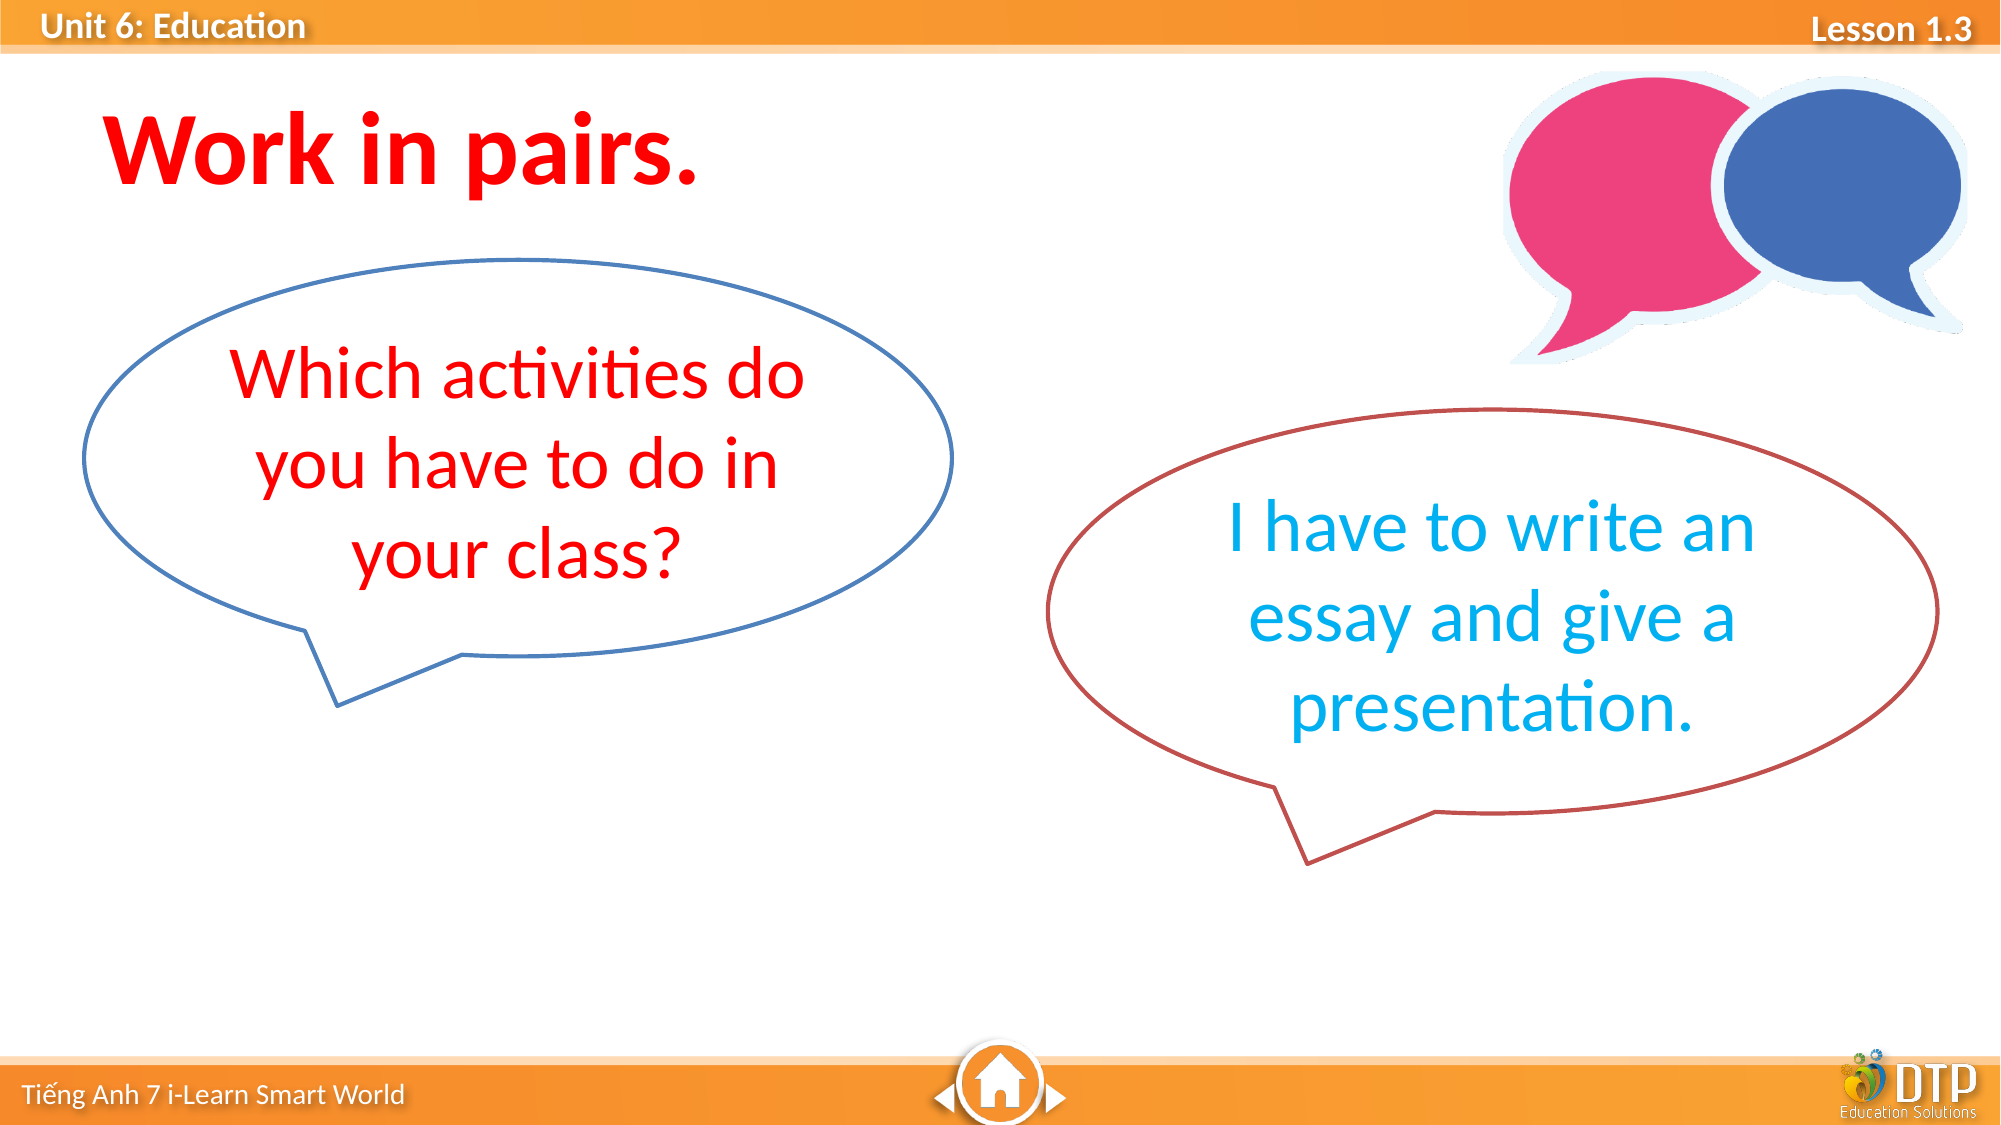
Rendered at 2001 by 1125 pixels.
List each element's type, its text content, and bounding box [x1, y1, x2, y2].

text_box I have to write an essay and give a presentation. [1045, 407, 1940, 866]
picture [0, 0, 2001, 1125]
text_box Which activities do you have to do in your class? [81, 257, 955, 708]
text_box Work in pairs. [87, 72, 717, 213]
